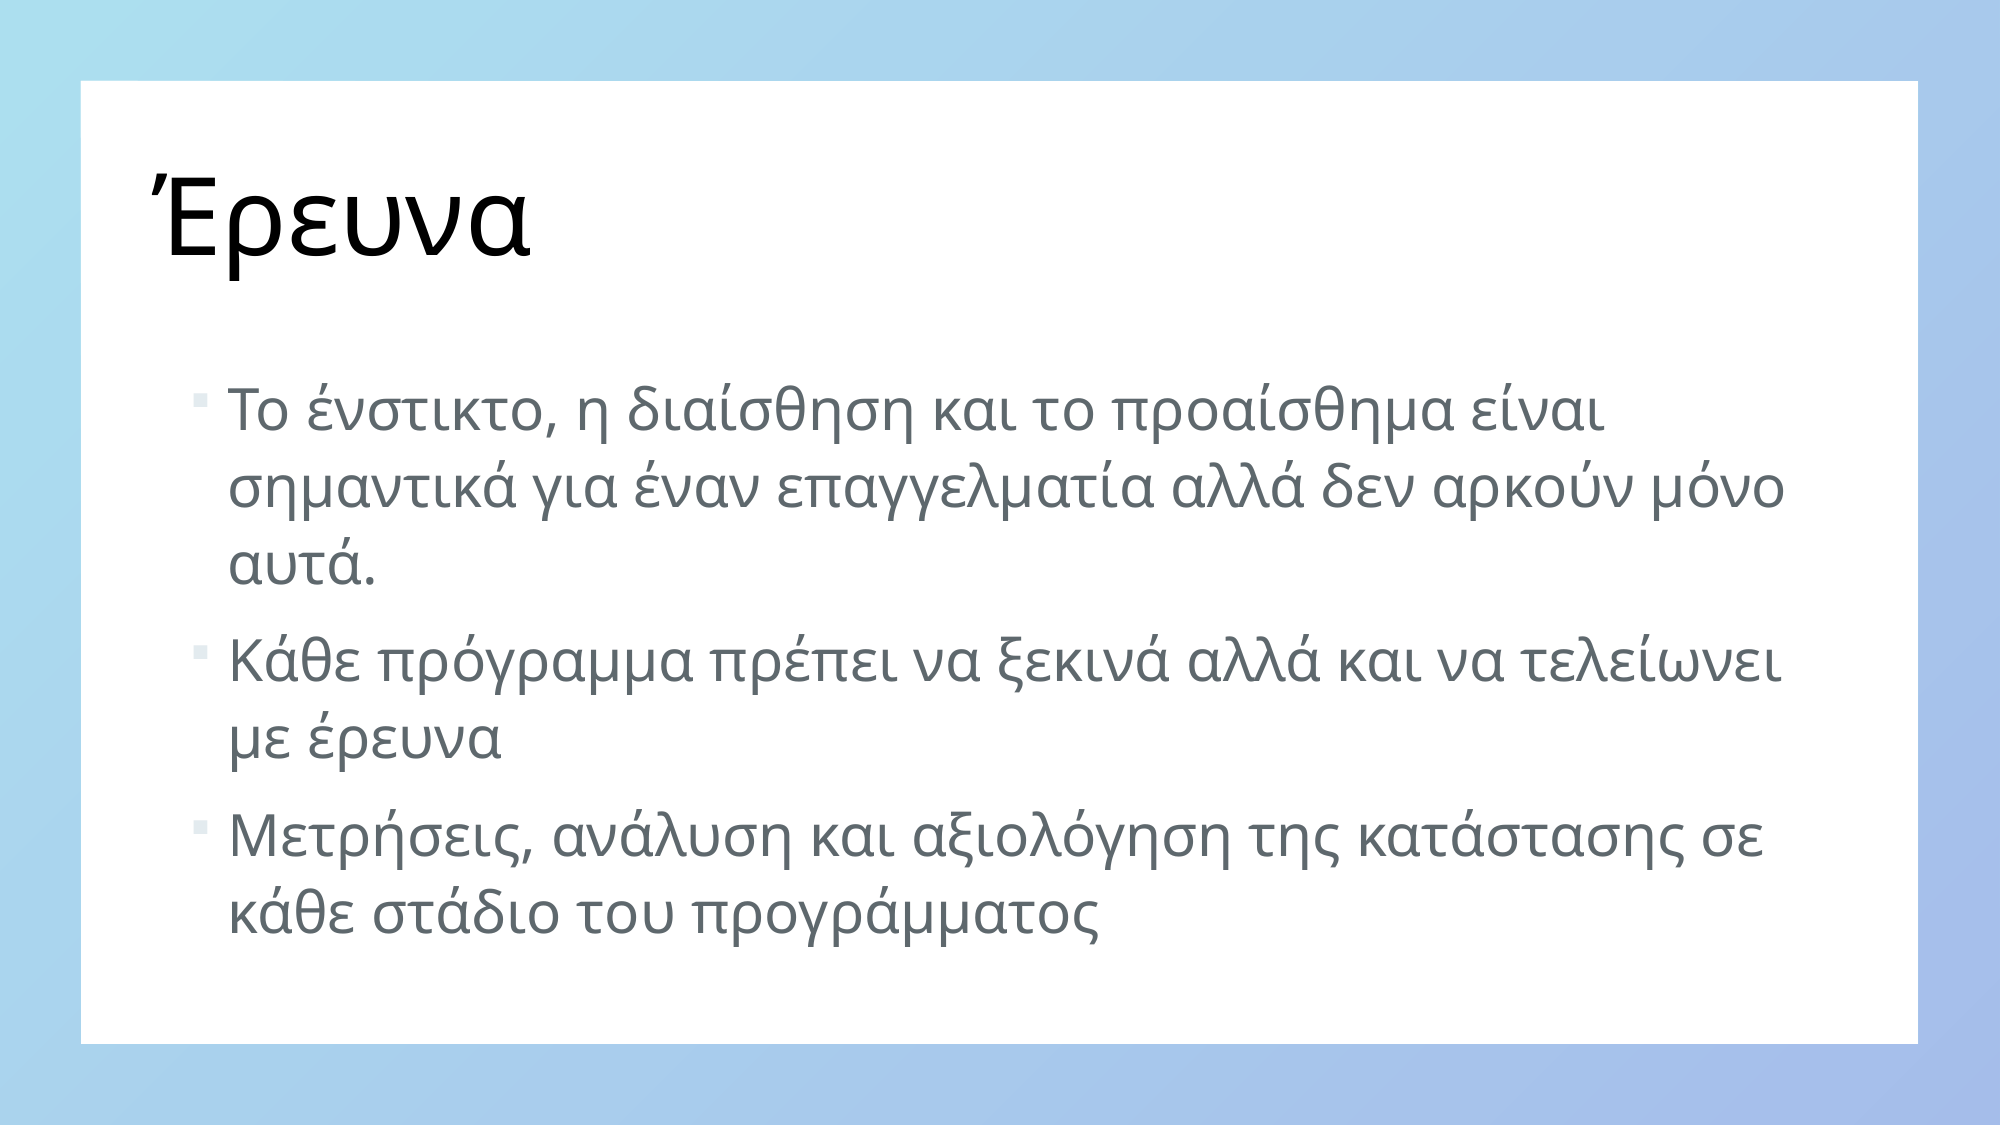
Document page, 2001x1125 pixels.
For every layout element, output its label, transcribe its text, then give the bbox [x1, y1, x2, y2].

list Το ένστικτο, η διαίσθηση και το προαίσθημα είναι σημαντικά για έναν επαγγελματία αλλά δεν αρκούν μόνο αυτά. Κάθε πρόγραμμα πρέπει να ξεκινά αλλά και να τελείωνει με έρευνα Μετρήσεις, ανάλυση και αξιολόγηση της κατάστασης σε κάθε στάδιο του προγράμματος [137, 357, 1863, 1014]
title Έρευνα [137, 111, 1863, 330]
